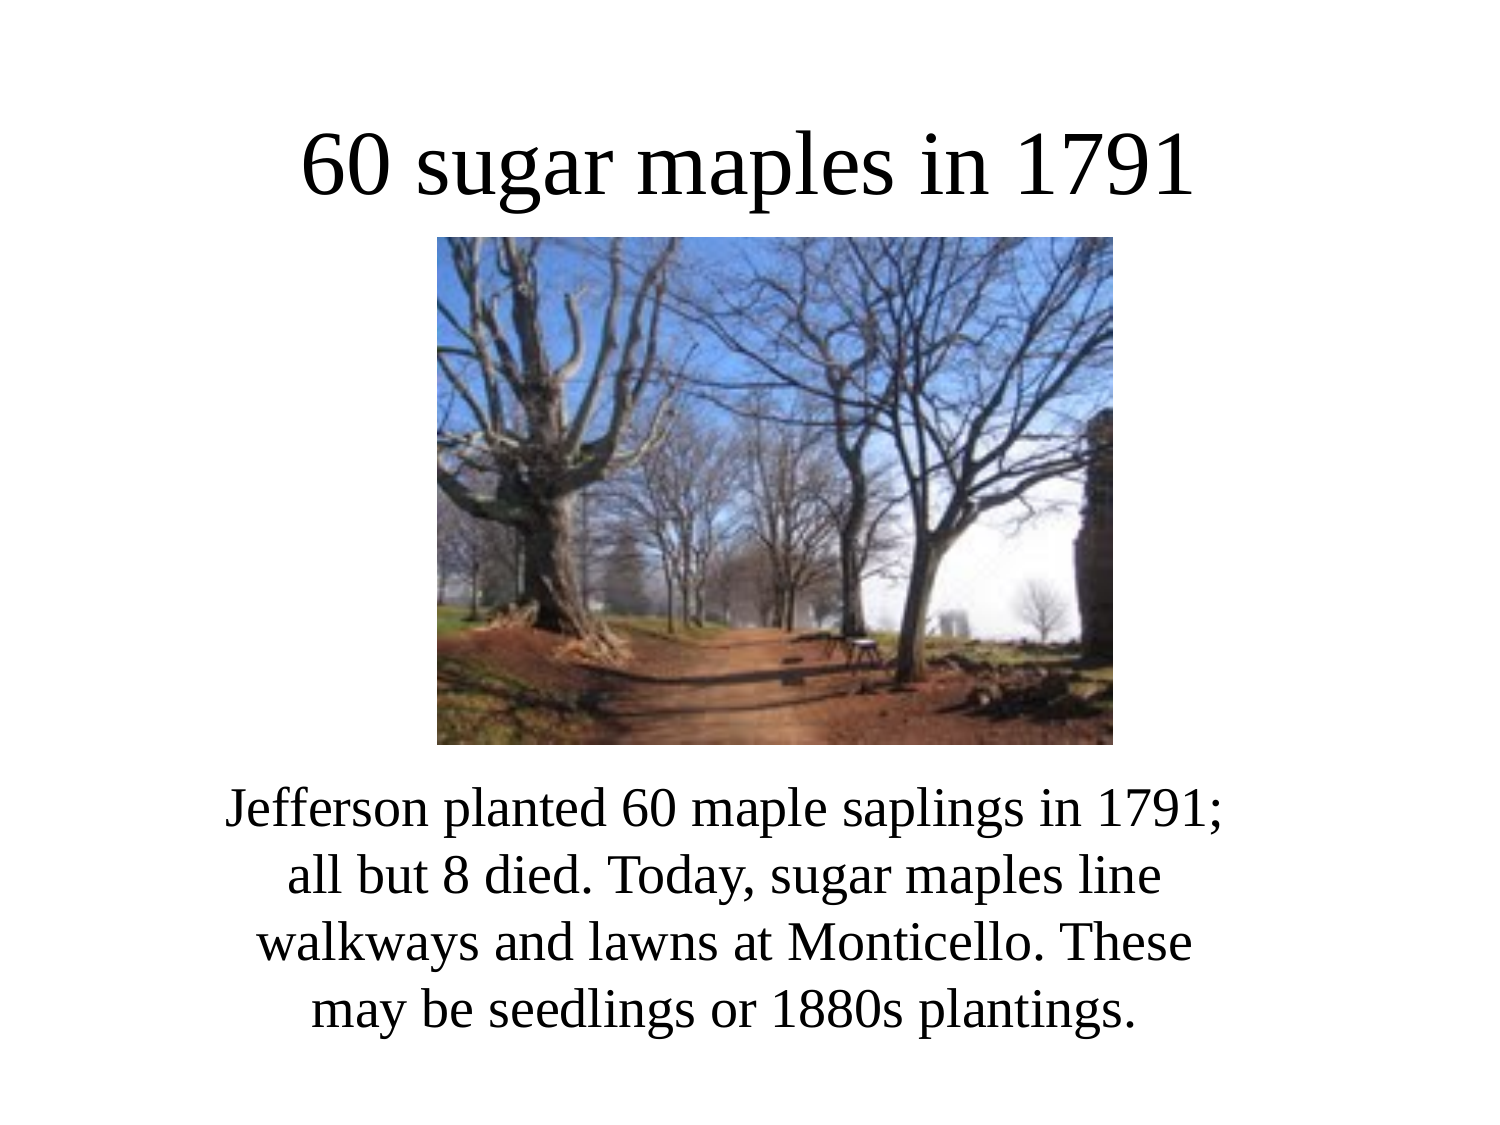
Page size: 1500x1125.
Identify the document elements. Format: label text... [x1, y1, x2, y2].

subtitle Jefferson planted 60 maple saplings in 1791; all but 8 died. Today, sugar maples line walkways and lawns at Monticello. These may be seedlings or 1880s plantings. [200, 762, 1250, 1050]
title 60 sugar maples in 1791 [112, 37, 1388, 279]
picture [437, 237, 1113, 745]
